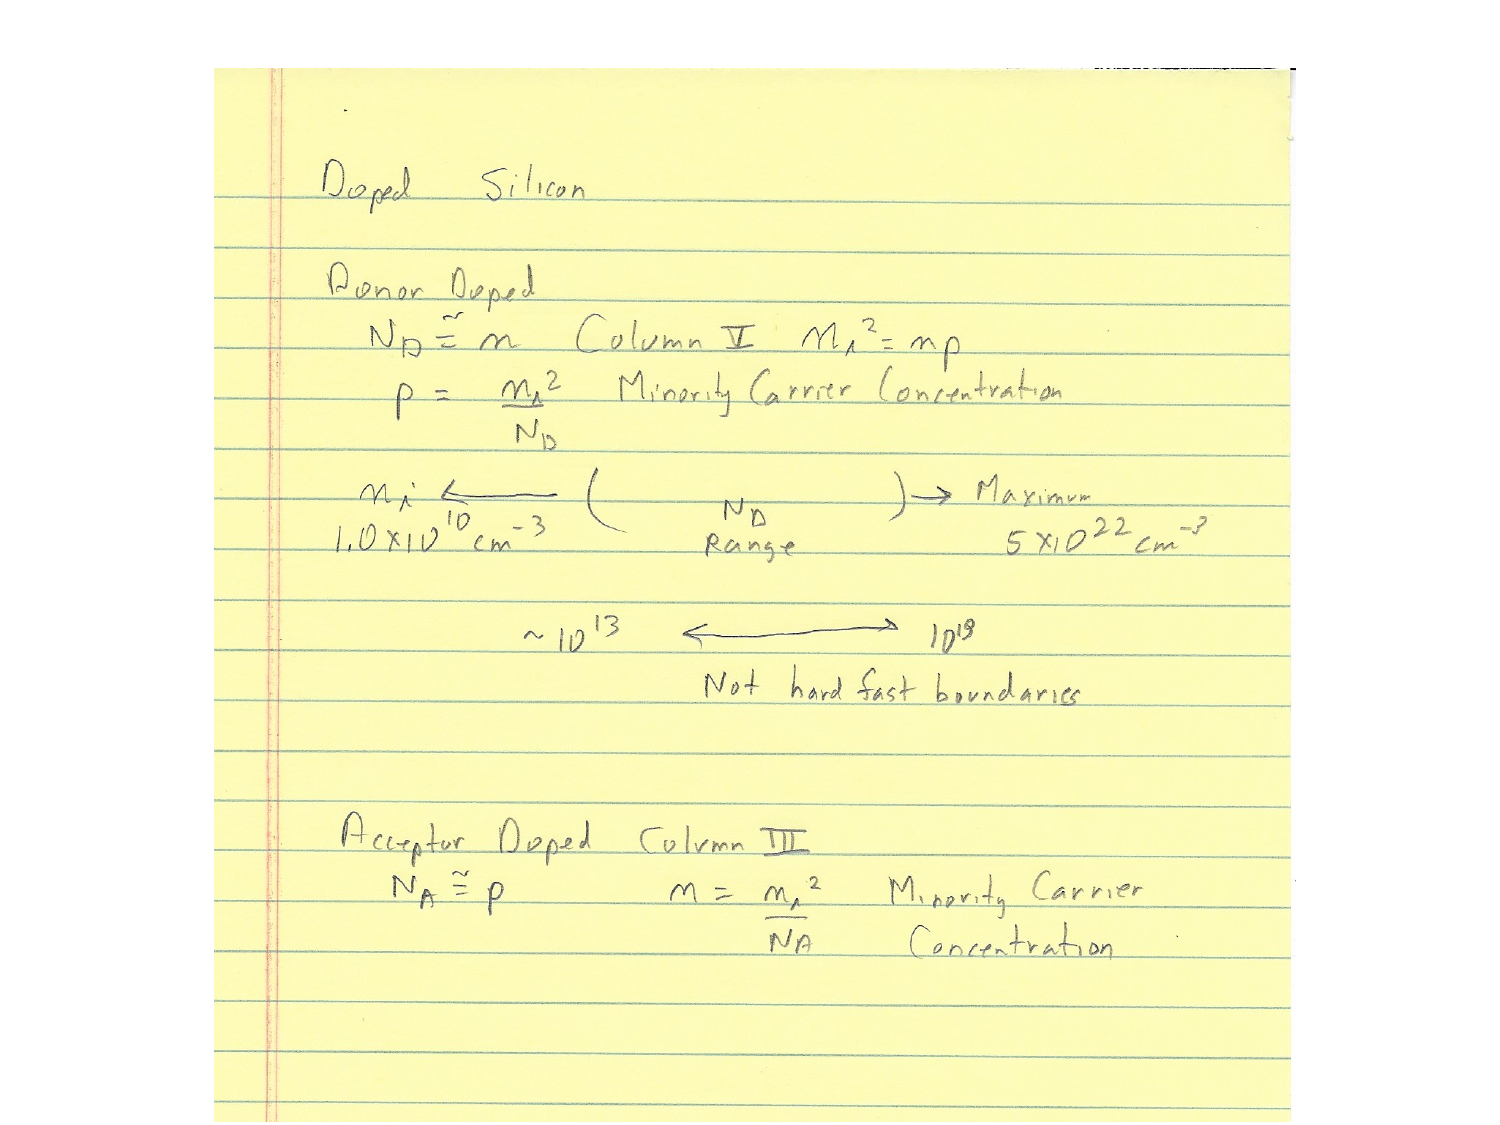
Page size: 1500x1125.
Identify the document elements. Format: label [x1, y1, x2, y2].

picture [213, 68, 1296, 1122]
